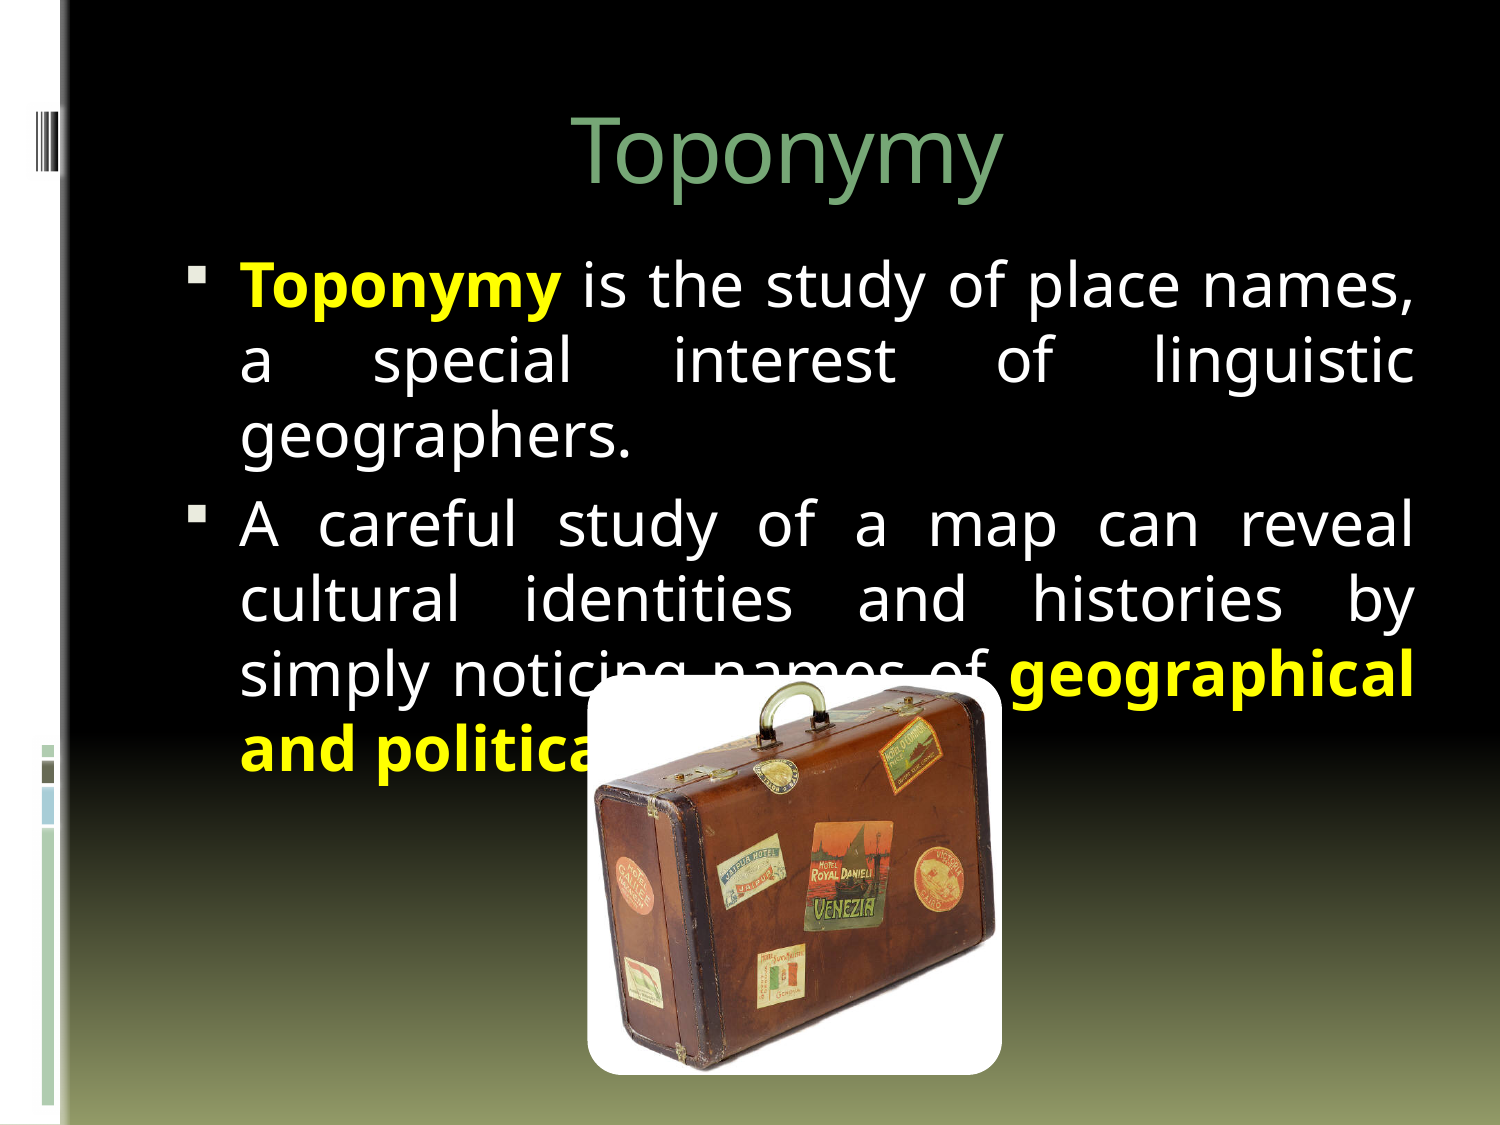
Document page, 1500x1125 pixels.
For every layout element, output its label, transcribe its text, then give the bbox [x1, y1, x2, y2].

list Toponymy is the study of place names, a special interest of linguistic geographers. A careful study of a map can reveal cultural identities and histories by simply noticing names of geographical and political figures. [156, 237, 1433, 633]
picture [587, 674, 1003, 1076]
title Toponymy [150, 84, 1425, 235]
